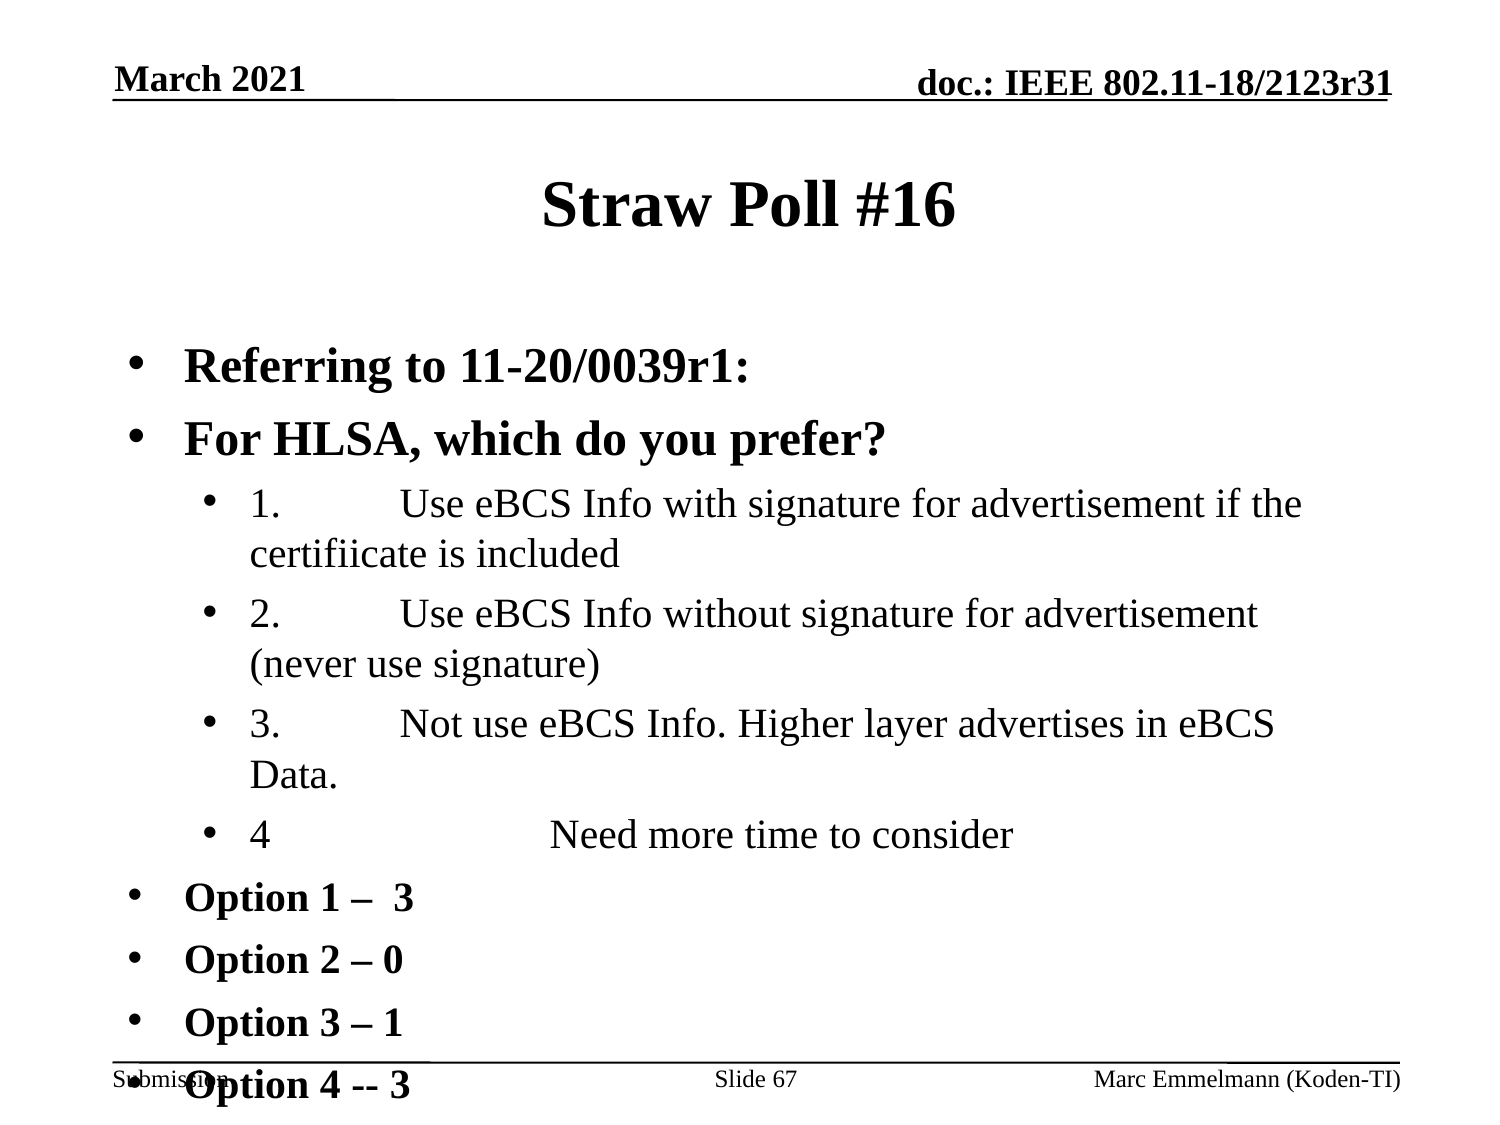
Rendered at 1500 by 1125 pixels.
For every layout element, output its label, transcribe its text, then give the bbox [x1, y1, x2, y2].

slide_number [114, 54, 423, 100]
list Referring to 11-20/0039r1: For HLSA, which do you prefer? 1. Use eBCS Info with signature for advertisement if the certifiicate is included 2. Use eBCS Info without signature for advertisement (never use signature) 3. Not use eBCS Info. Higher layer advertises in eBCS Data. 4 Need more time to consider Option 1 – 3 Option 2 – 0 Option 3 – 1 Option 4 -- 3 [112, 324, 1388, 1000]
title Straw Poll #16 [112, 112, 1388, 288]
slide_number Slide 67 [712, 1061, 800, 1123]
footer Marc Emmelmann (Koden-TI) [878, 1061, 1402, 1093]
